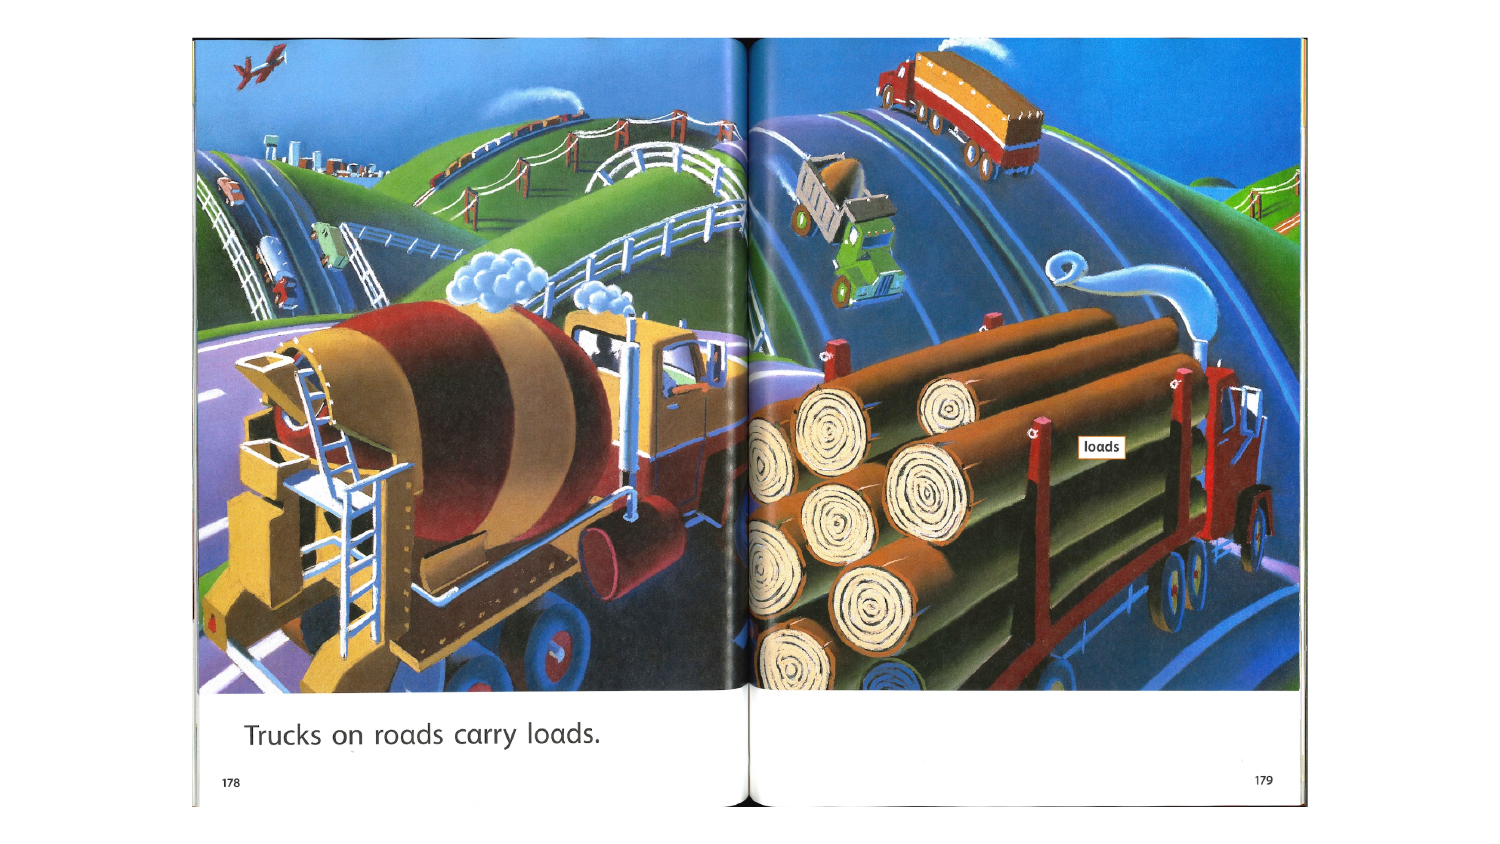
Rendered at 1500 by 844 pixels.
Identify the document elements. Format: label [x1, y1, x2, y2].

picture [192, 0, 1308, 844]
